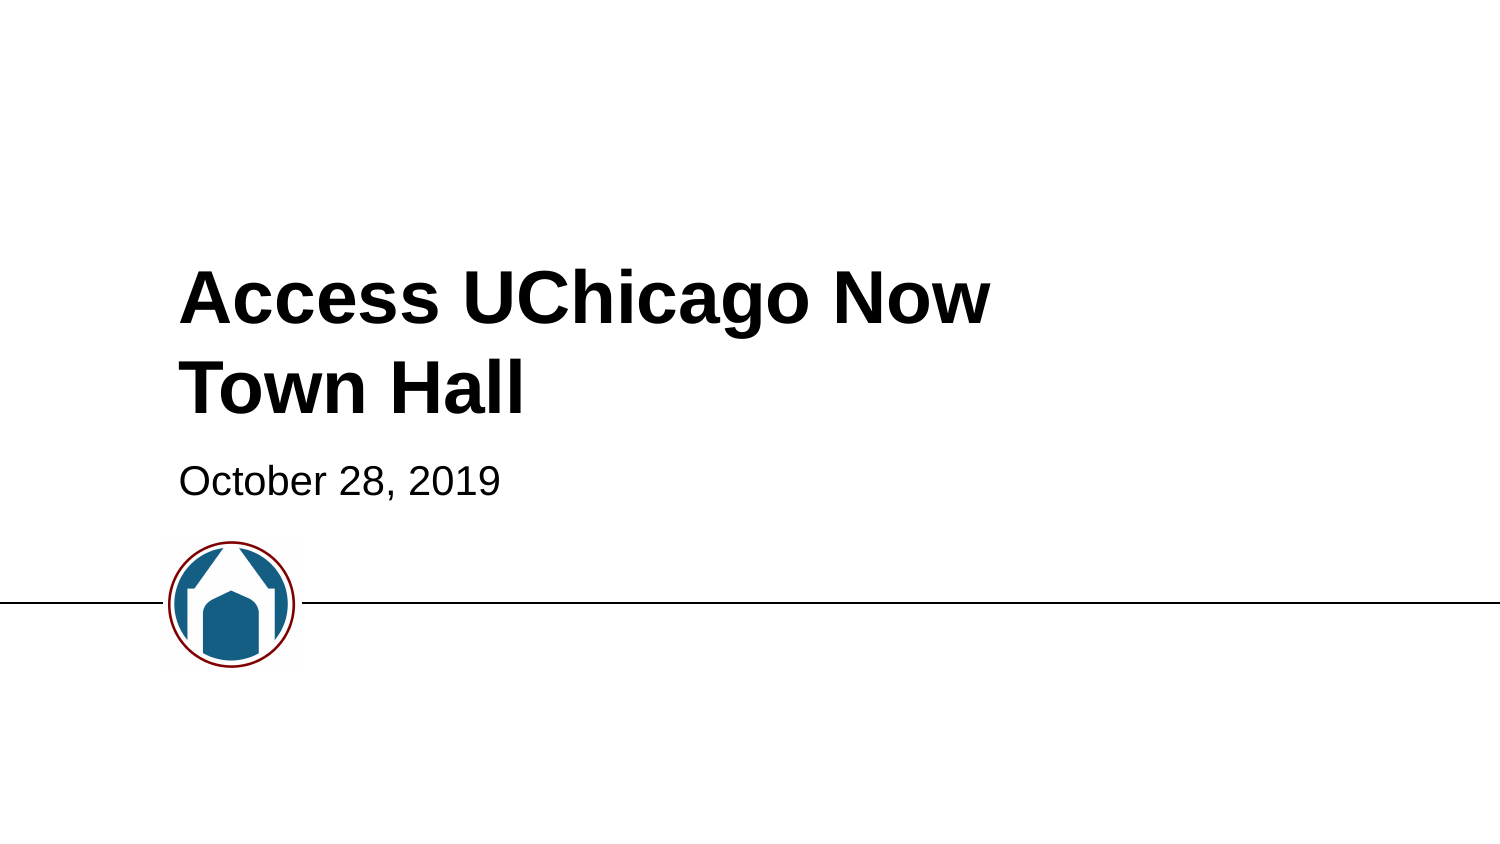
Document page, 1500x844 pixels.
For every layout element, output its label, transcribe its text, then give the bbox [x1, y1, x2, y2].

title Access UChicago Now Town Hall October 28, 2019 [163, 328, 1118, 519]
picture [163, 535, 302, 671]
